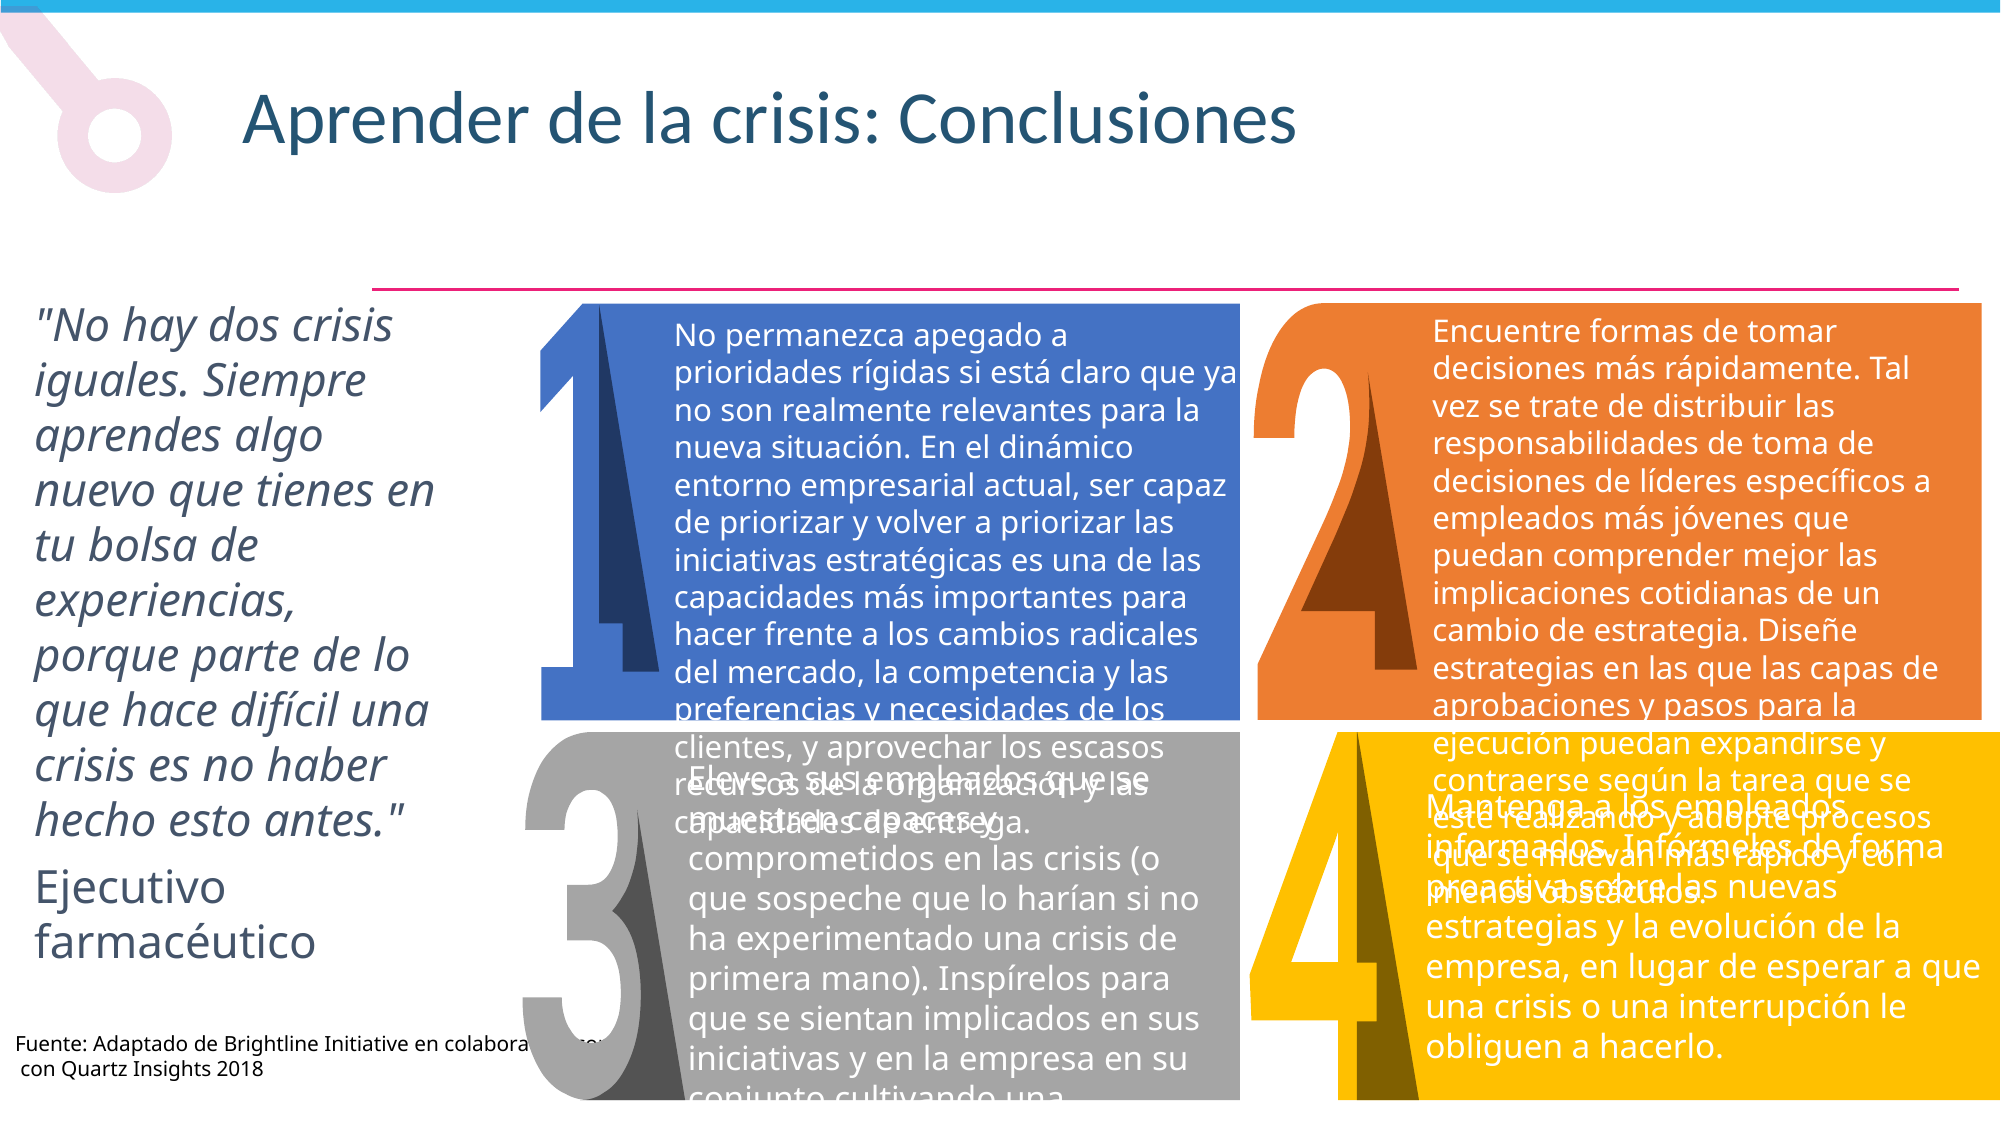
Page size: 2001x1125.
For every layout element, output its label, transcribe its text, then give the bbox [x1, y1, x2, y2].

text_box Fuente: Adaptado de Brightline Initiative en colaboración con con Quartz Insights 2018 [0, 1023, 522, 1089]
text_box "No hay dos crisis iguales. Siempre aprendes algo nuevo que tienes en tu bolsa de experiencias, porque parte de lo que hace difícil una crisis es no haber hecho esto antes." Ejecutivo farmacéutico [20, 288, 467, 975]
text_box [522, 303, 2000, 1101]
list Aprender de la crisis: Conclusiones [227, 82, 1680, 197]
picture [0, 6, 224, 218]
